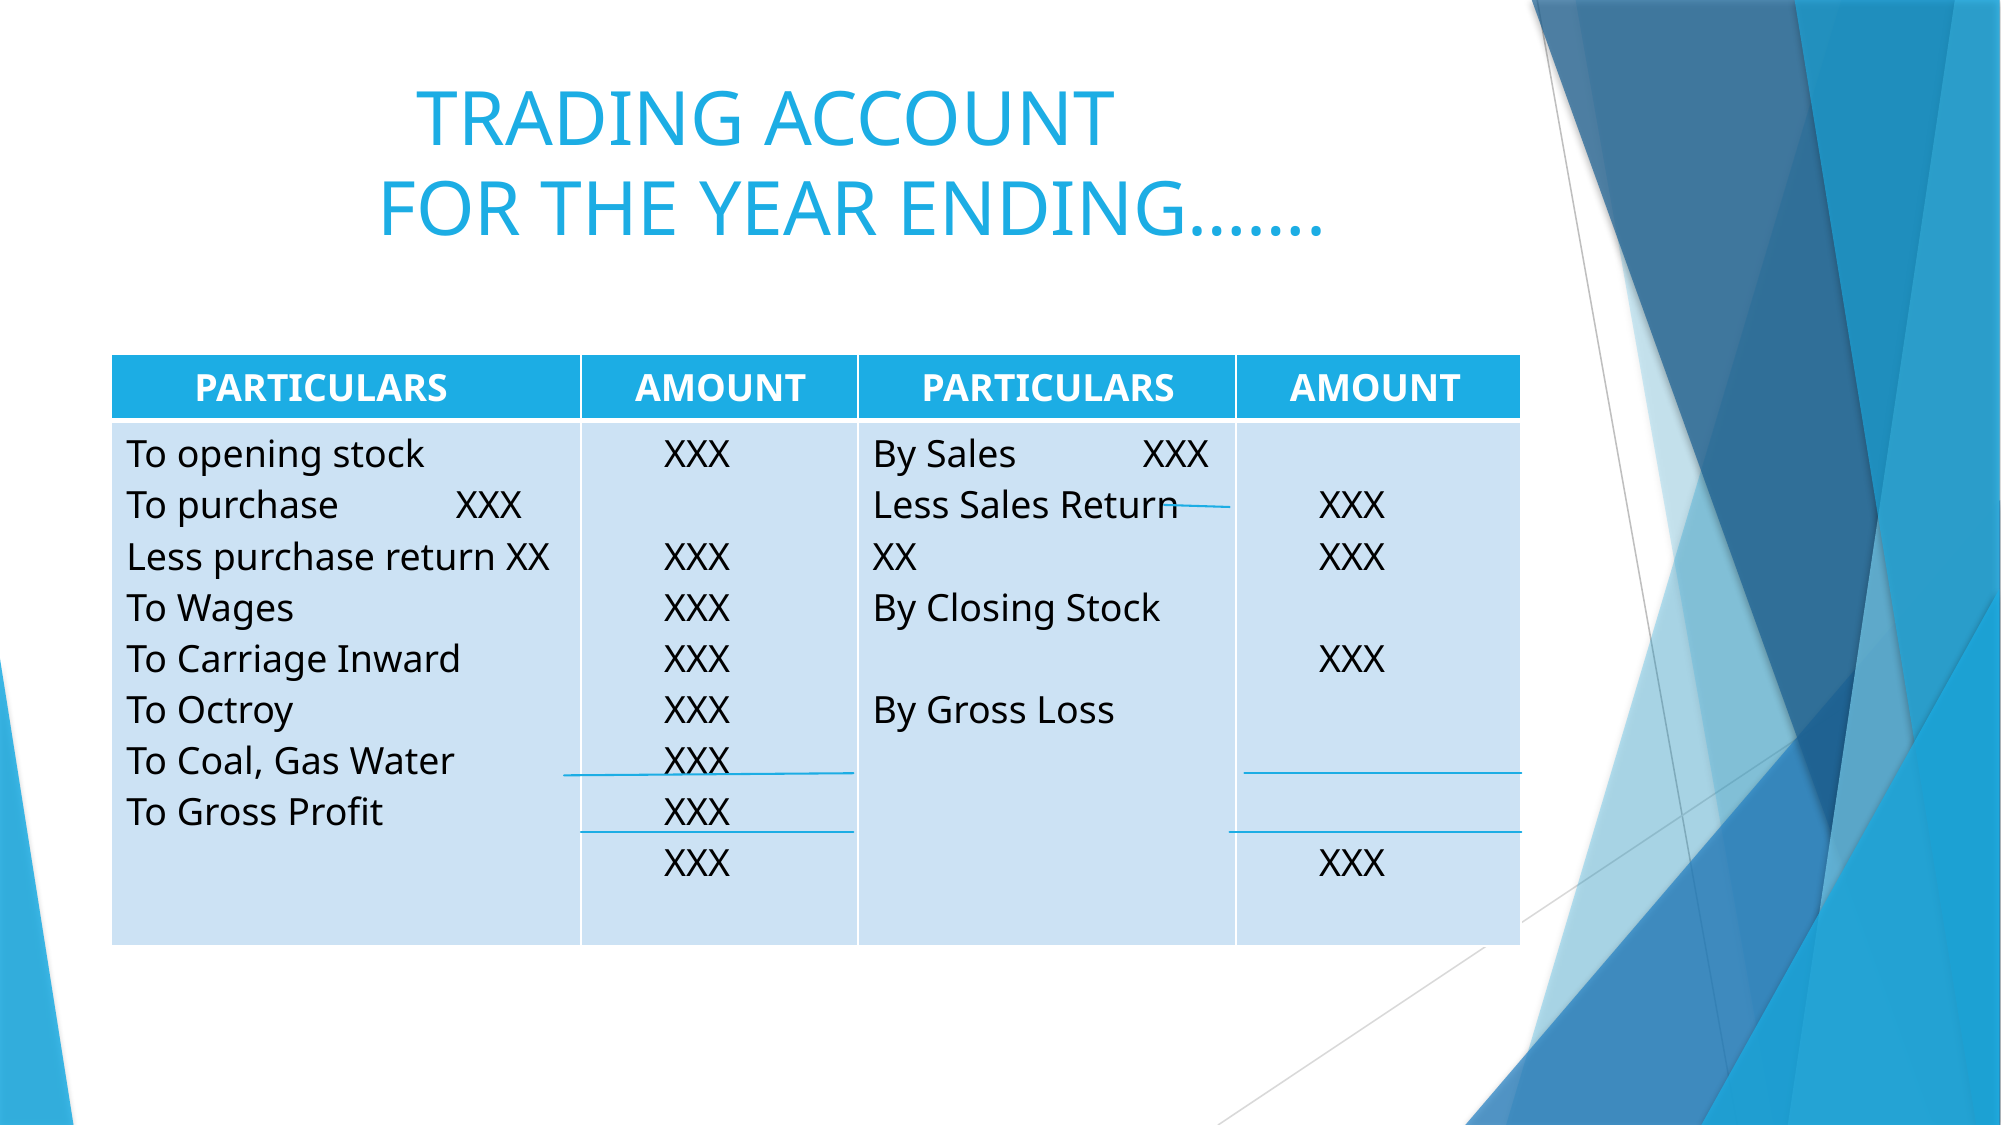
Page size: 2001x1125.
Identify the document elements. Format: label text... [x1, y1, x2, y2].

table_cell By Sales XXX Less Sales Return XX By Closing Stock By Gross Loss [859, 423, 1235, 945]
table_header AMOUNT [1237, 355, 1520, 418]
table_header PARTICULARS [112, 355, 580, 418]
table_cell XXX XXX XXX XXX XXX XXX XXX XXX [582, 423, 857, 945]
table_cell XXX XXX XXX XXX [1237, 841, 1520, 945]
table_header PARTICULARS [859, 355, 1235, 418]
table_cell XXX XXX XXX XXX [1237, 423, 1520, 831]
table_header AMOUNT [582, 355, 857, 418]
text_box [563, 772, 854, 776]
title TRADING ACCOUNT FOR THE YEAR ENDING……. [148, 62, 1559, 280]
table_cell To opening stock To purchase XXX Less purchase return XX To Wages To Carriage Inward To Octroy To Coal, Gas Water To Gross Profit [112, 423, 580, 945]
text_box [1163, 504, 1231, 508]
